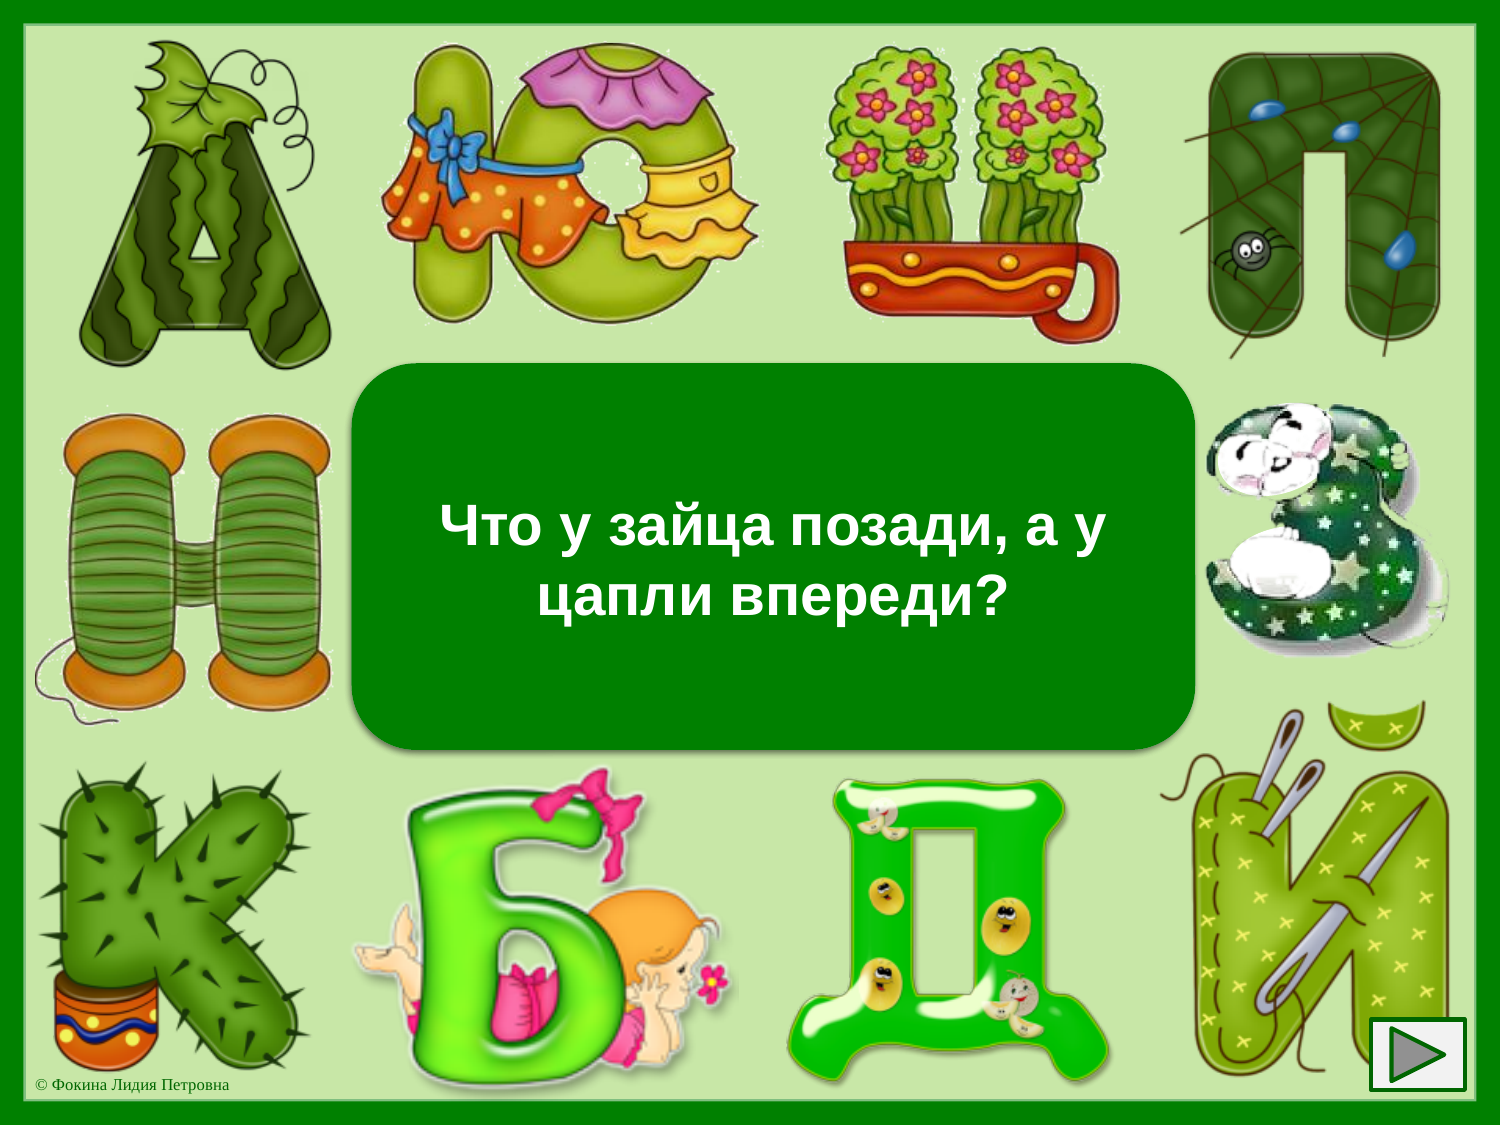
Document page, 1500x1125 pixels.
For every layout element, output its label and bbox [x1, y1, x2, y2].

text_box [1369, 1017, 1467, 1092]
text_box [349, 361, 1198, 753]
picture [1148, 691, 1465, 1087]
picture [1151, 35, 1462, 684]
picture [820, 23, 1125, 361]
picture [375, 0, 767, 374]
picture [35, 23, 739, 1125]
picture [773, 752, 1125, 1102]
